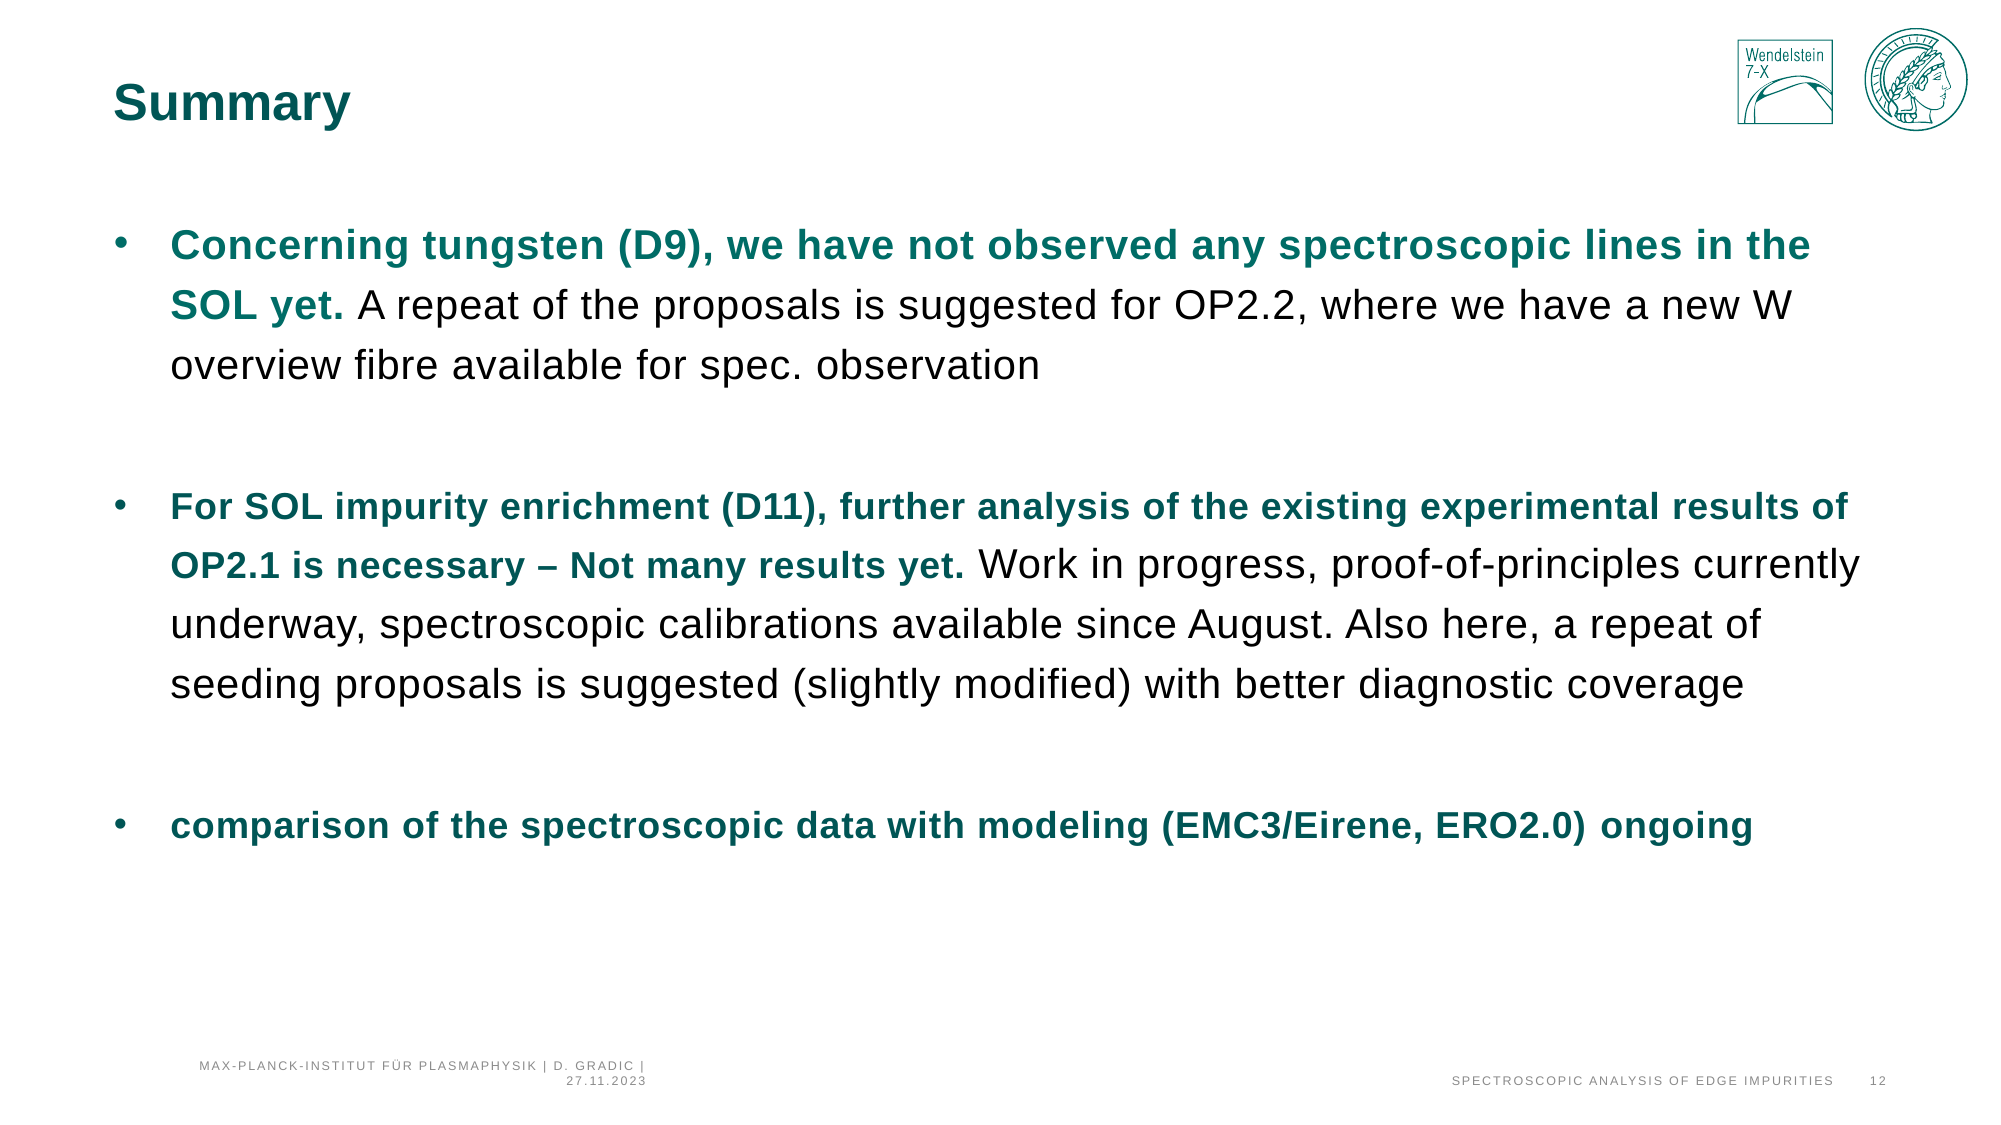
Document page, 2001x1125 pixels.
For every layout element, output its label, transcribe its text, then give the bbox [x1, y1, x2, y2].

slide_number Spectroscopic analysis of Edge impurities [1429, 1064, 1831, 1088]
slide_number 12 [1831, 1064, 1886, 1088]
list Concerning tungsten (D9), we have not observed any spectroscopic lines in the SOL yet. A repeat of the proposals is suggested for OP2.2, where we have a new W overview fibre available for spec. observation For SOL impurity enrichment (D11), further analysis of the existing experimental results of OP2.1 is necessary – Not many results yet. Work in progress, proof-of-principles currently underway, spectroscopic calibrations available since August. Also here, a repeat of seeding proposals is suggested (slightly modified) with better diagnostic coverage comparison of the spectroscopic data with modeling (EMC3/Eirene, ERO2.0) ongoing [114, 199, 1886, 1050]
title Summary [114, 72, 1685, 220]
footer Max-Planck-Institut für Plasmaphysik | D. Gradic | 27.11.2023 [155, 1064, 646, 1088]
